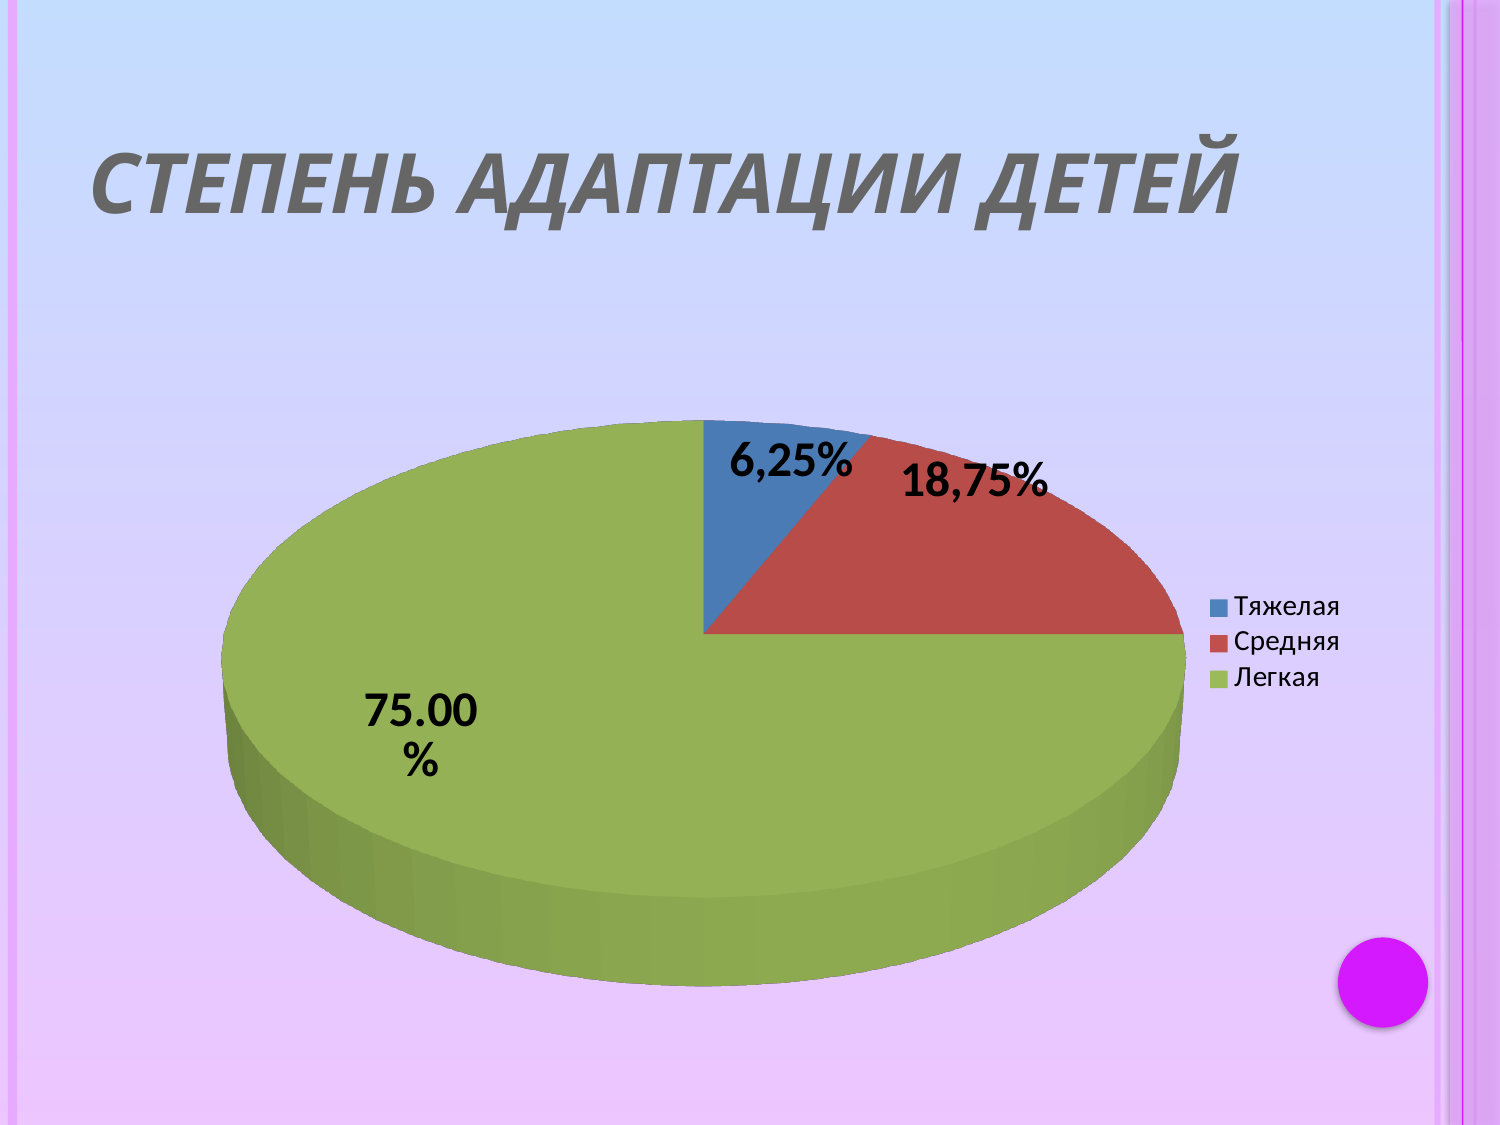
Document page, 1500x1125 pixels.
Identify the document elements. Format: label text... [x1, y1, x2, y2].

title Степень адаптации детей [62, 50, 1288, 238]
chart [99, 249, 1363, 1050]
